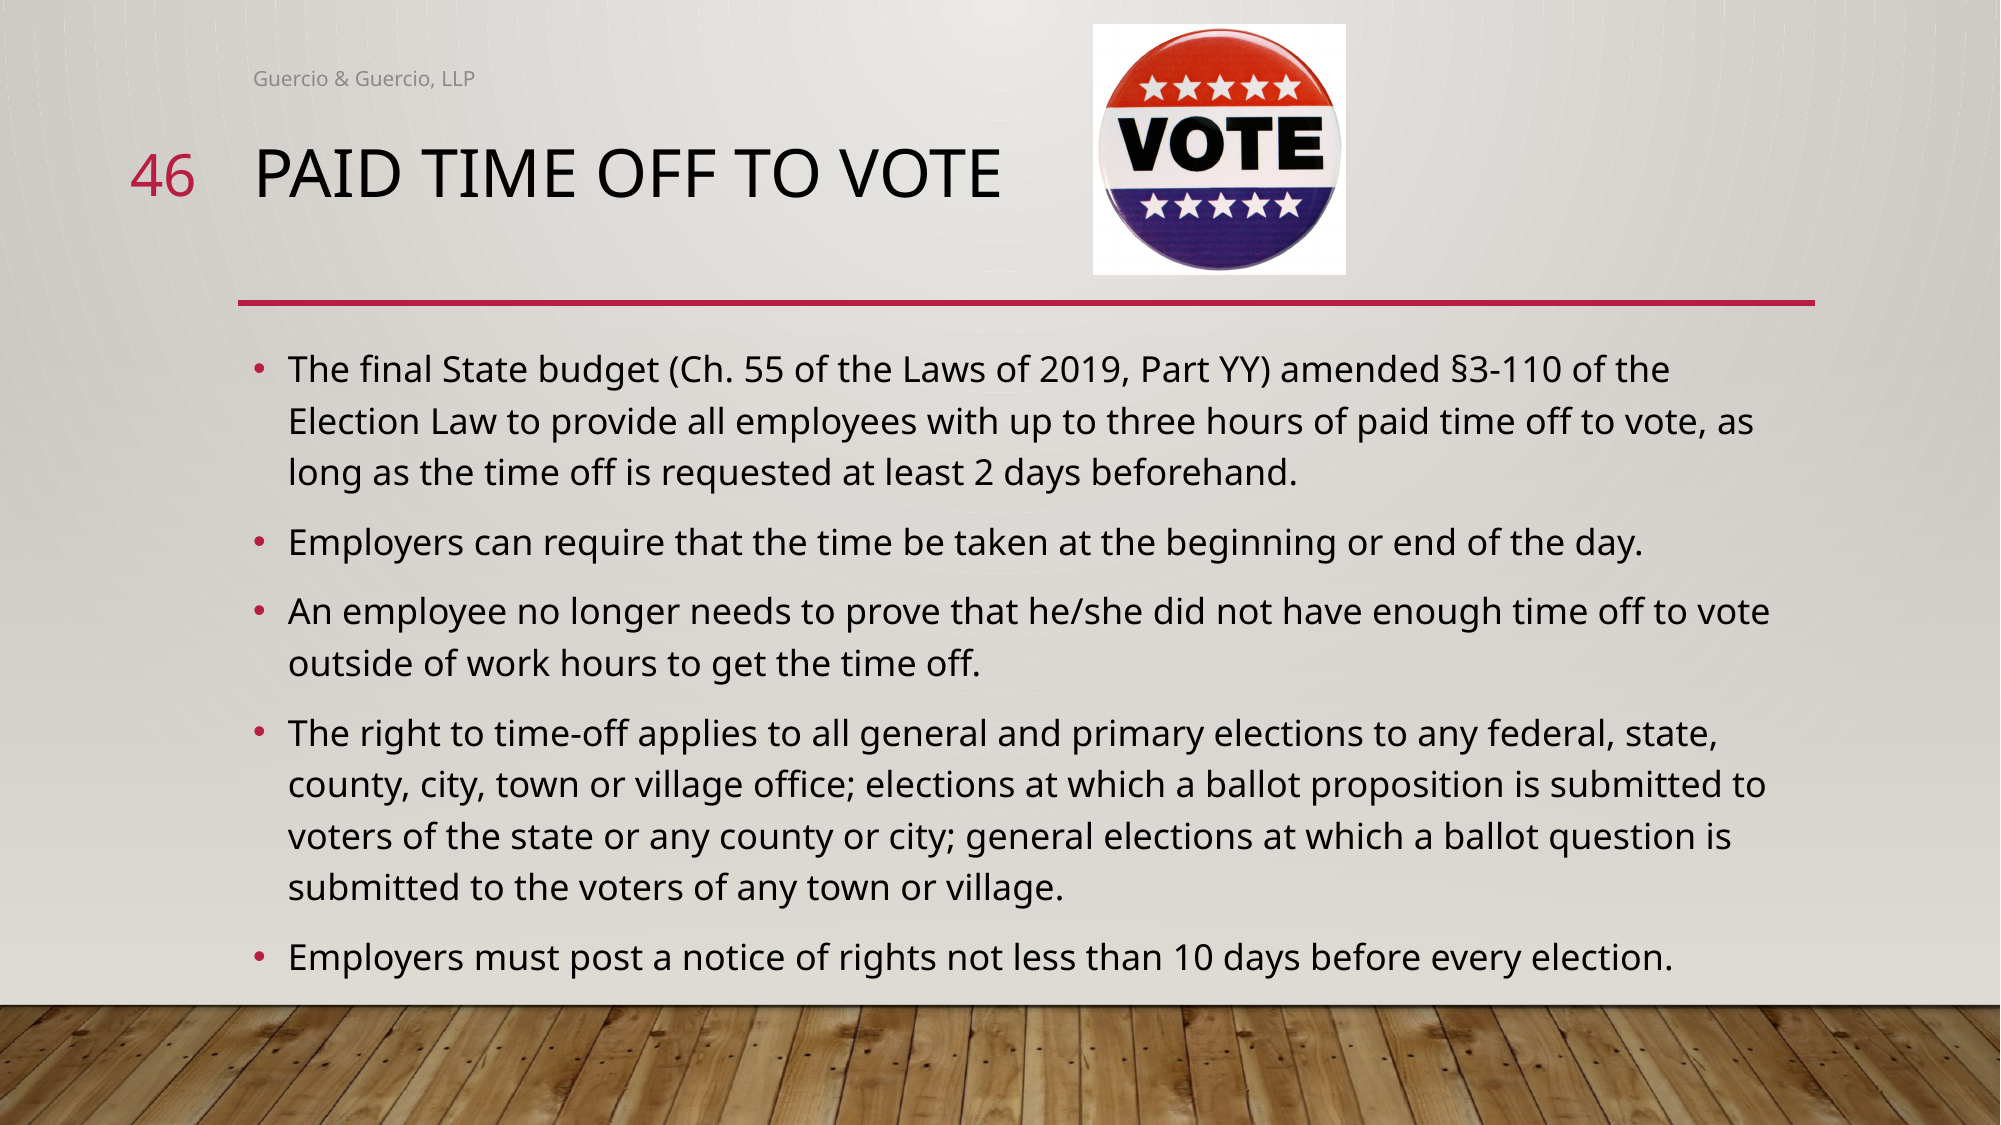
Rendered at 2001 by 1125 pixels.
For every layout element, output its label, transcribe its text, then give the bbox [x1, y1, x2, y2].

picture [0, 1005, 2000, 1125]
picture [1093, 23, 1346, 275]
slide_number 46 [78, 131, 212, 214]
footer Guercio & Guercio, LLP [238, 54, 1093, 105]
list The final State budget (Ch. 55 of the Laws of 2019, Part YY) amended §3-110 of the Election Law to provide all employees with up to three hours of paid time off to vote, as long as the time off is requested at least 2 days beforehand. Employers can require that the time be taken at the beginning or end of the day. An employee no longer needs to prove that he/she did not have enough time off to vote outside of work hours to get the time off. The right to time-off applies to all general and primary elections to any federal, state, county, city, town or village office; elections at which a ballot proposition is submitted to voters of the state or any county or city; general elections at which a ballot question is submitted to the voters of any town or village. Employers must post a notice of rights not less than 10 days before every election. [238, 330, 1814, 993]
title Paid time off to vote [238, 131, 1814, 305]
